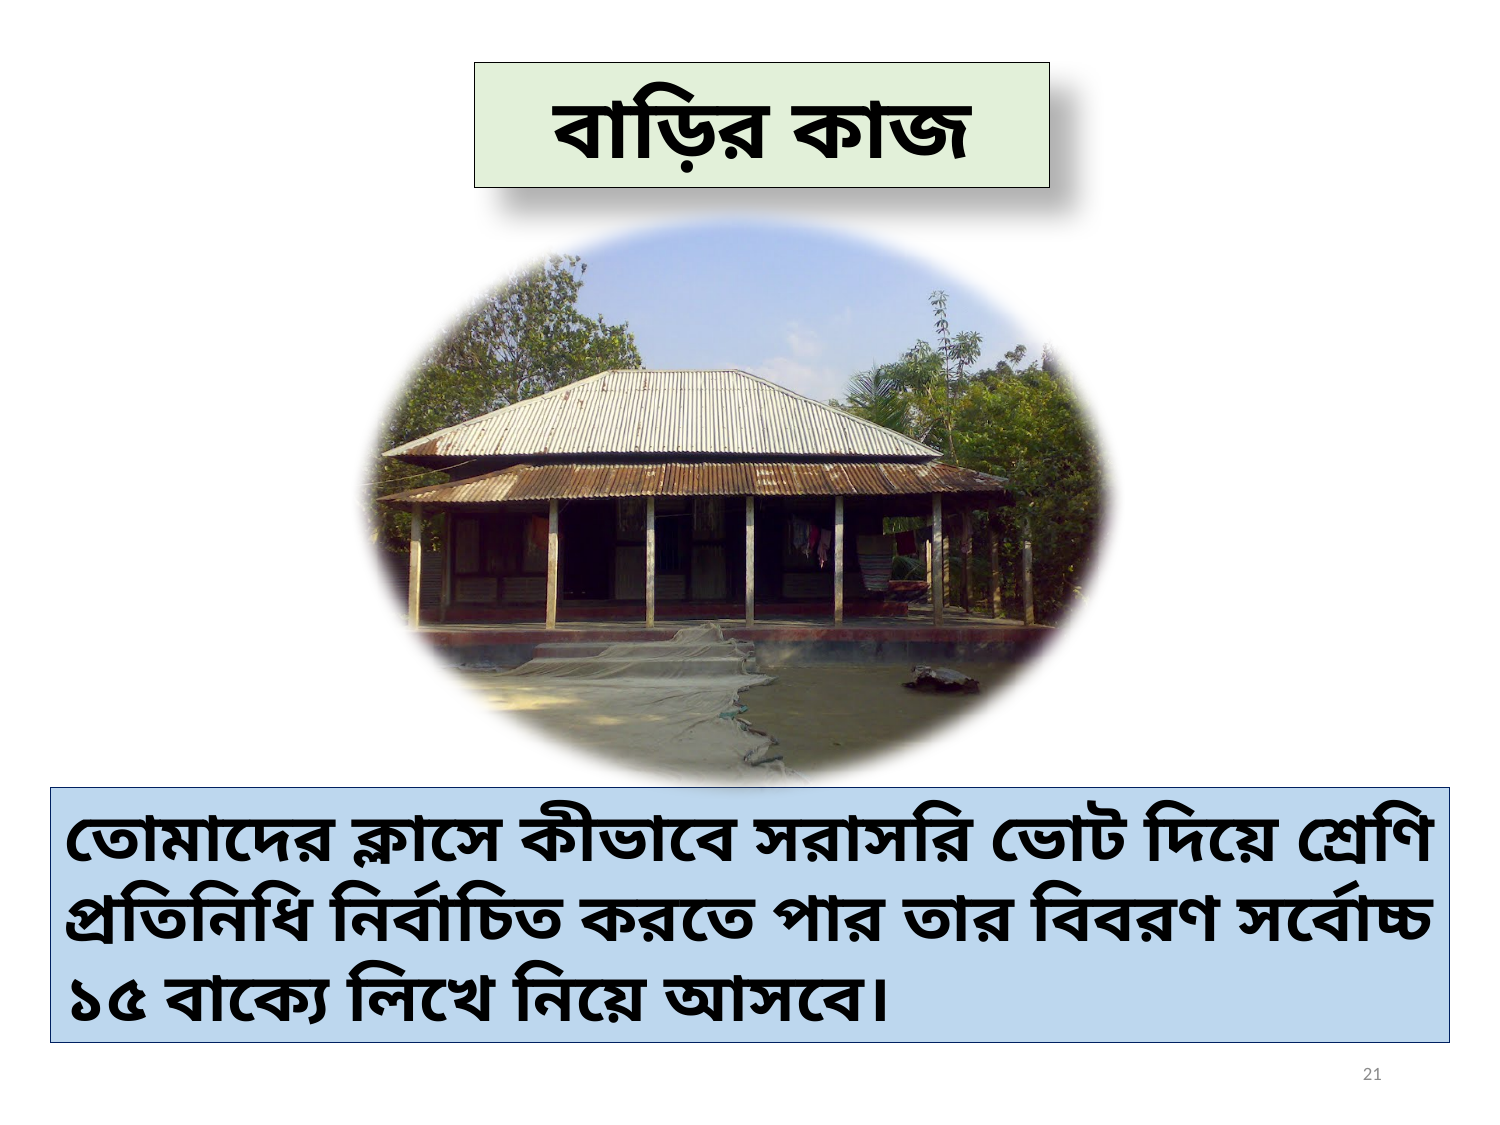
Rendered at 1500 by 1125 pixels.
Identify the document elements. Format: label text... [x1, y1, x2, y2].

text_box বাড়ির কাজ [474, 62, 1050, 188]
slide_number 21 [1059, 1042, 1397, 1103]
picture [349, 199, 1125, 800]
text_box তোমাদের ক্লাসে কীভাবে সরাসরি ভোট দিয়ে শ্রেণি প্রতিনিধি নির্বাচিত করতে পার তার বিবরণ সর্বোচ্চ ১৫ বাক্যে লিখে নিয়ে আসবে। [50, 787, 1450, 1043]
